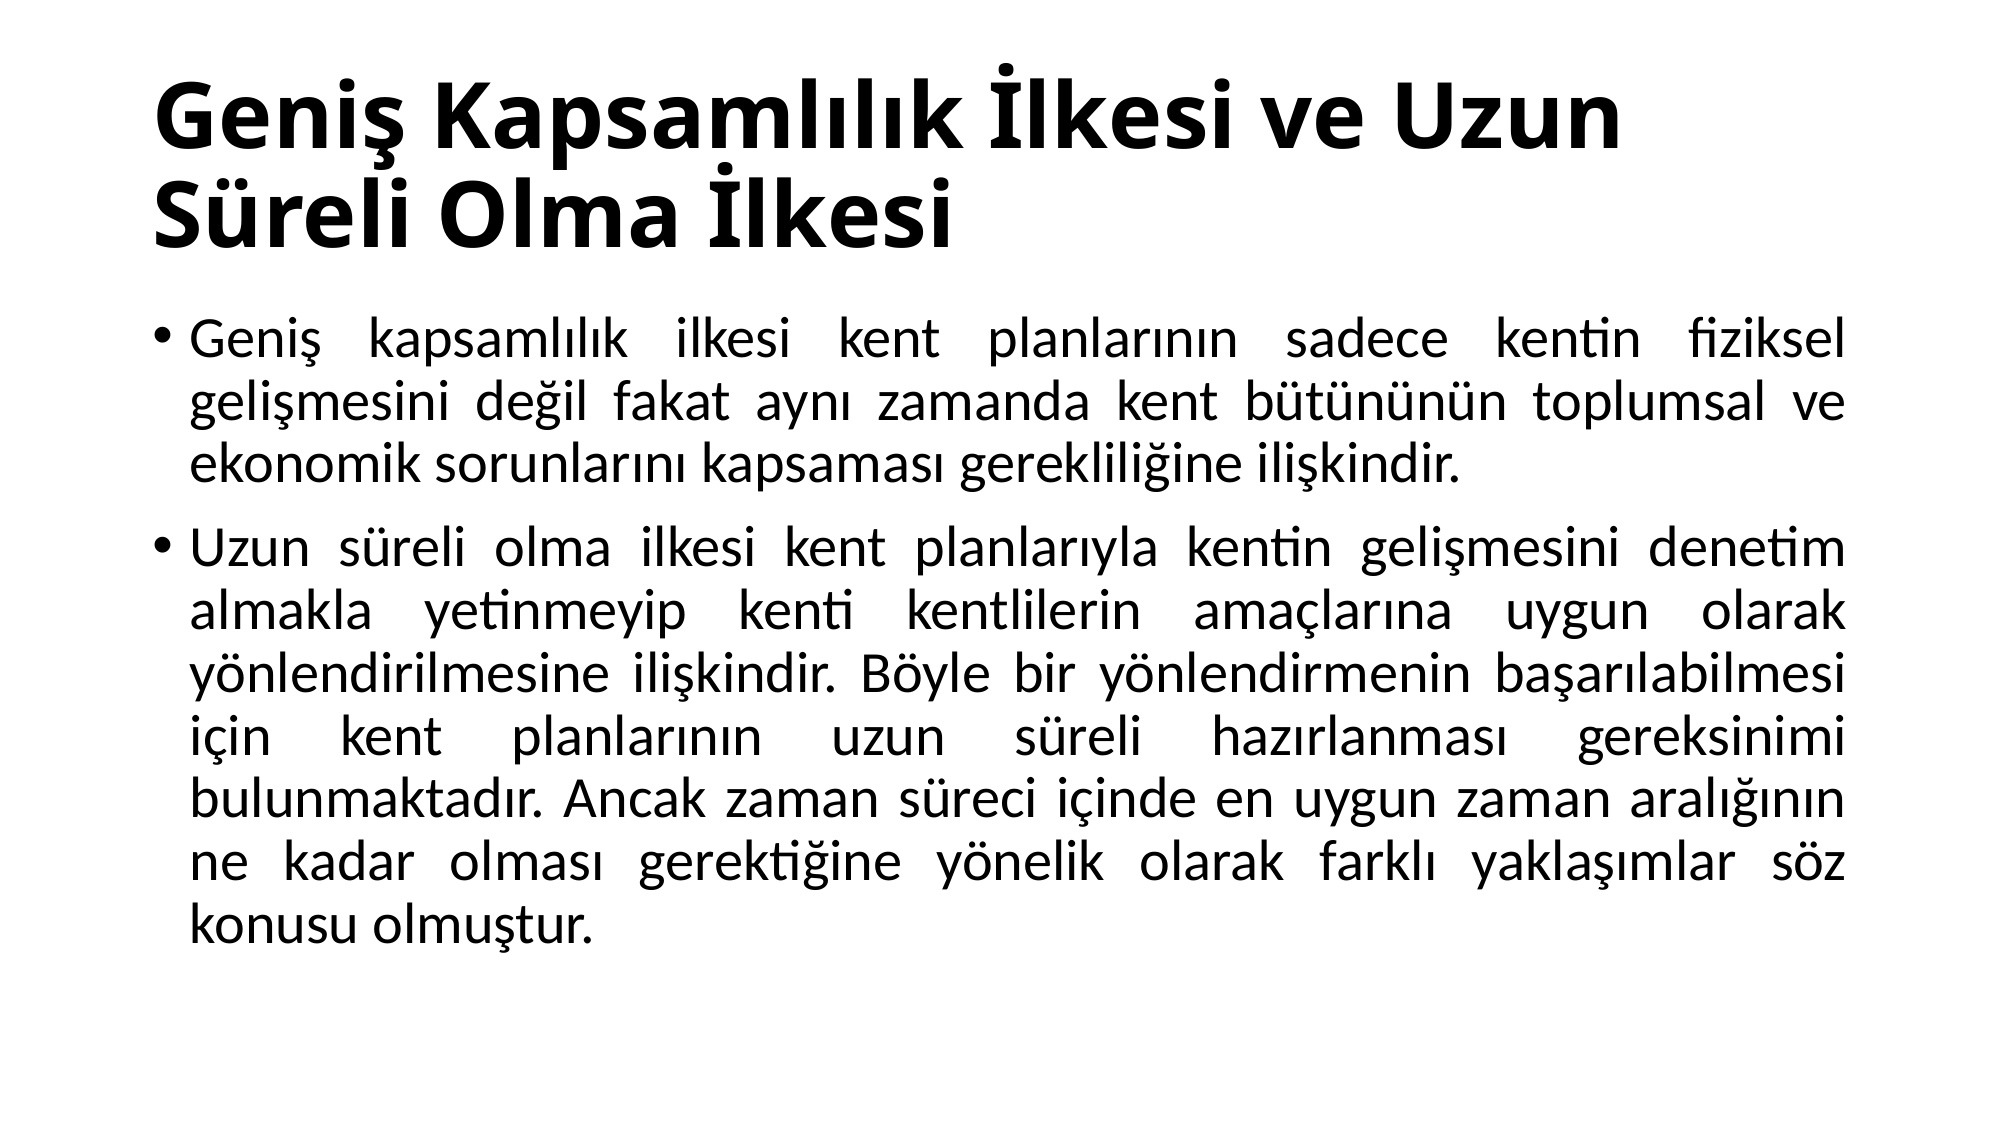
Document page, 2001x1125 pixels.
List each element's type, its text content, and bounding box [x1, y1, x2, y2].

list Geniş kapsamlılık ilkesi kent planlarının sadece kentin fiziksel gelişmesini değil fakat aynı zamanda kent bütününün toplumsal ve ekonomik sorunlarını kapsaması gerekliliğine ilişkindir. Uzun süreli olma ilkesi kent planlarıyla kentin gelişmesini denetim almakla yetinmeyip kenti kentlilerin amaçlarına uygun olarak yönlendirilmesine ilişkindir. Böyle bir yönlendirmenin başarılabilmesi için kent planlarının uzun süreli hazırlanması gereksinimi bulunmaktadır. Ancak zaman süreci içinde en uygun zaman aralığının ne kadar olması gerektiğine yönelik olarak farklı yaklaşımlar söz konusu olmuştur. [137, 299, 1863, 1014]
title Geniş Kapsamlılık İlkesi ve Uzun Süreli Olma İlkesi [137, 59, 1863, 278]
